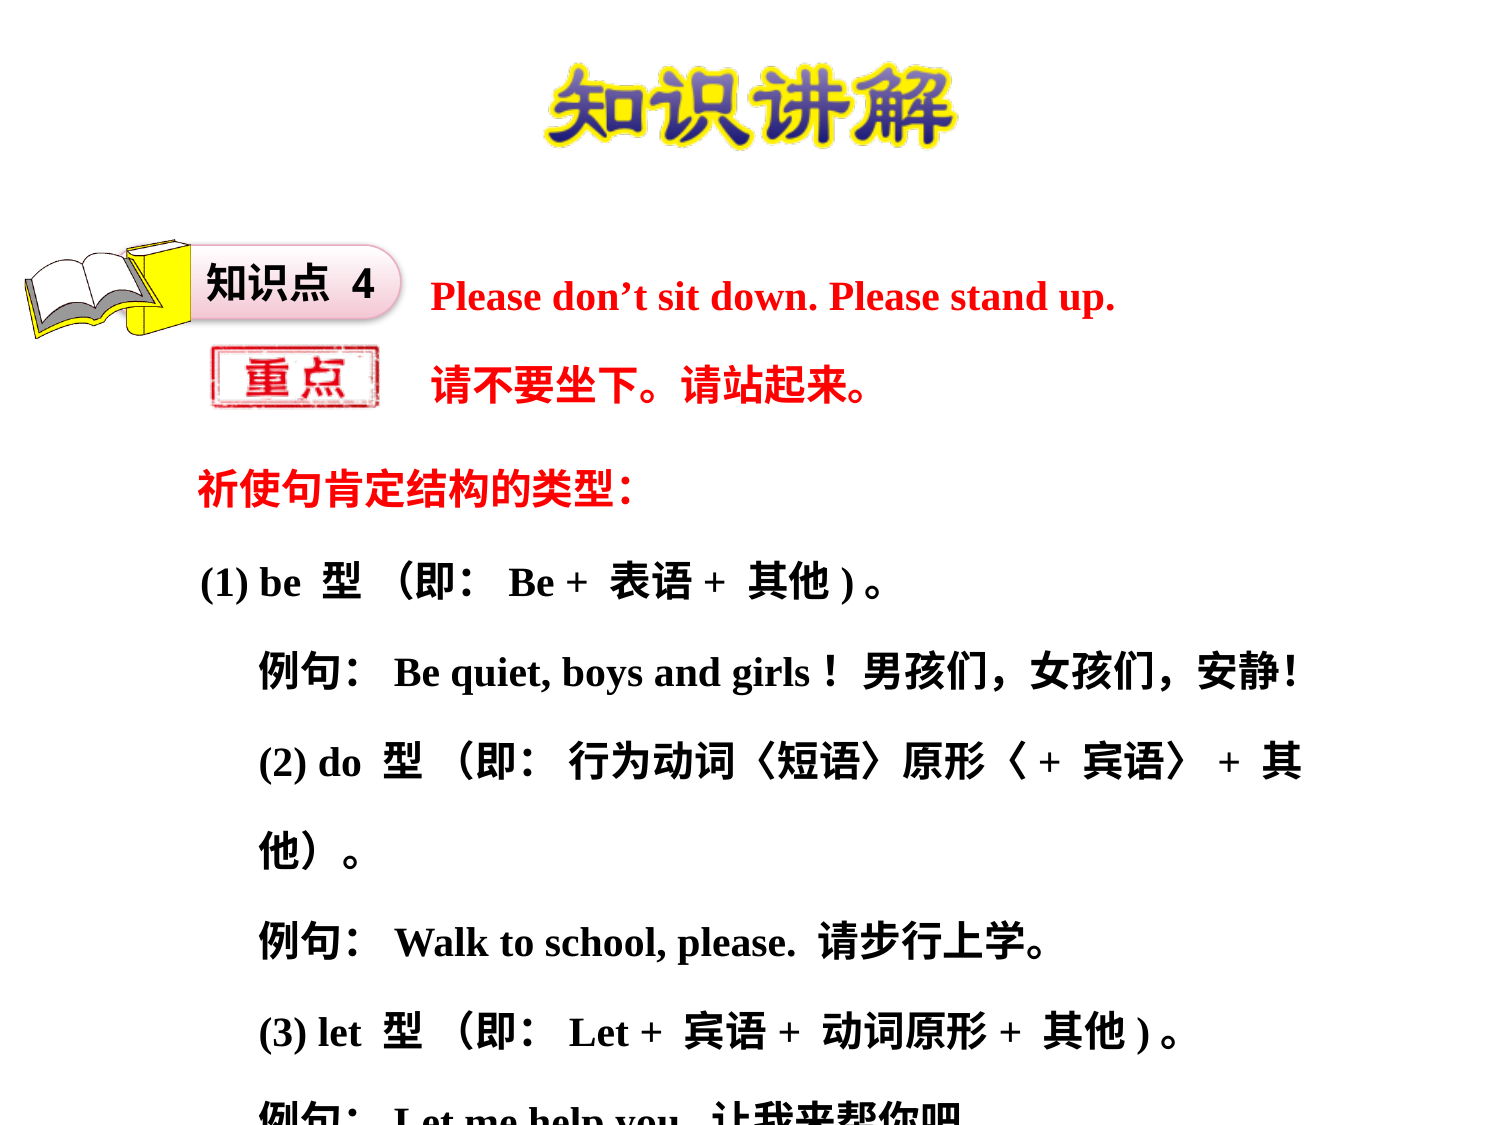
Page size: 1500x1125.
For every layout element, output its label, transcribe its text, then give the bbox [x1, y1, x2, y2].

picture [201, 320, 390, 430]
text_box Please don’t sit down. Please stand up. 请不要坐下。请站起来。 [415, 221, 1133, 417]
picture [11, 228, 191, 339]
text_box 祈使句肯定结构的类型： [183, 430, 672, 521]
text_box 知识点 4 [196, 249, 401, 314]
picture [538, 57, 964, 157]
text_box (1) be 型 （即：Be + 表语+ 其他)。 例句：Be quiet, boys and girls！男孩们，女孩们，安静！ (2) do 型 （即： 行为动词〈短语〉原形〈+ 宾语〉+ 其他）。 例句：Walk to school, please. 请步行上学。 (3) let 型 （即：Let + 宾语+ 动词原形+ 其他)。 例句：Let me help you. 让我来帮你吧。 [185, 507, 1395, 1125]
text_box [196, 244, 383, 249]
text_box [196, 314, 384, 320]
